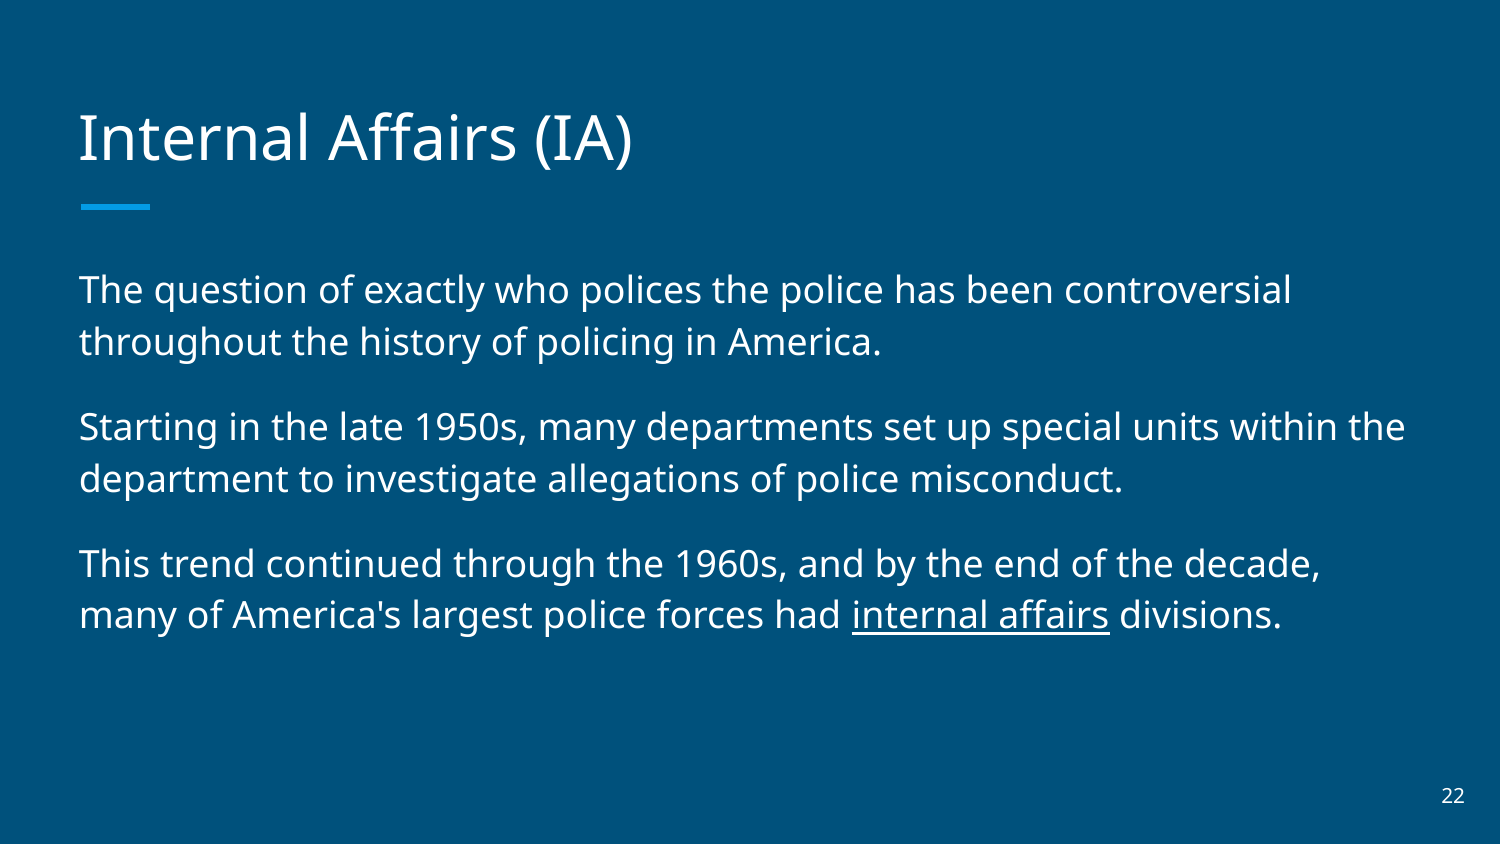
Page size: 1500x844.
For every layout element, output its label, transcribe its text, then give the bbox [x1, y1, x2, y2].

slide_number ‹#› [1389, 764, 1480, 830]
list The question of exactly who polices the police has been controversial throughout the history of policing in America. Starting in the late 1950s, many departments set up special units within the department to investigate allegations of police misconduct. This trend continued through the 1960s, and by the end of the decade, many of America's largest police forces had internal affairs divisions. [63, 244, 1437, 750]
title Internal Affairs (IA) [63, 75, 1437, 188]
